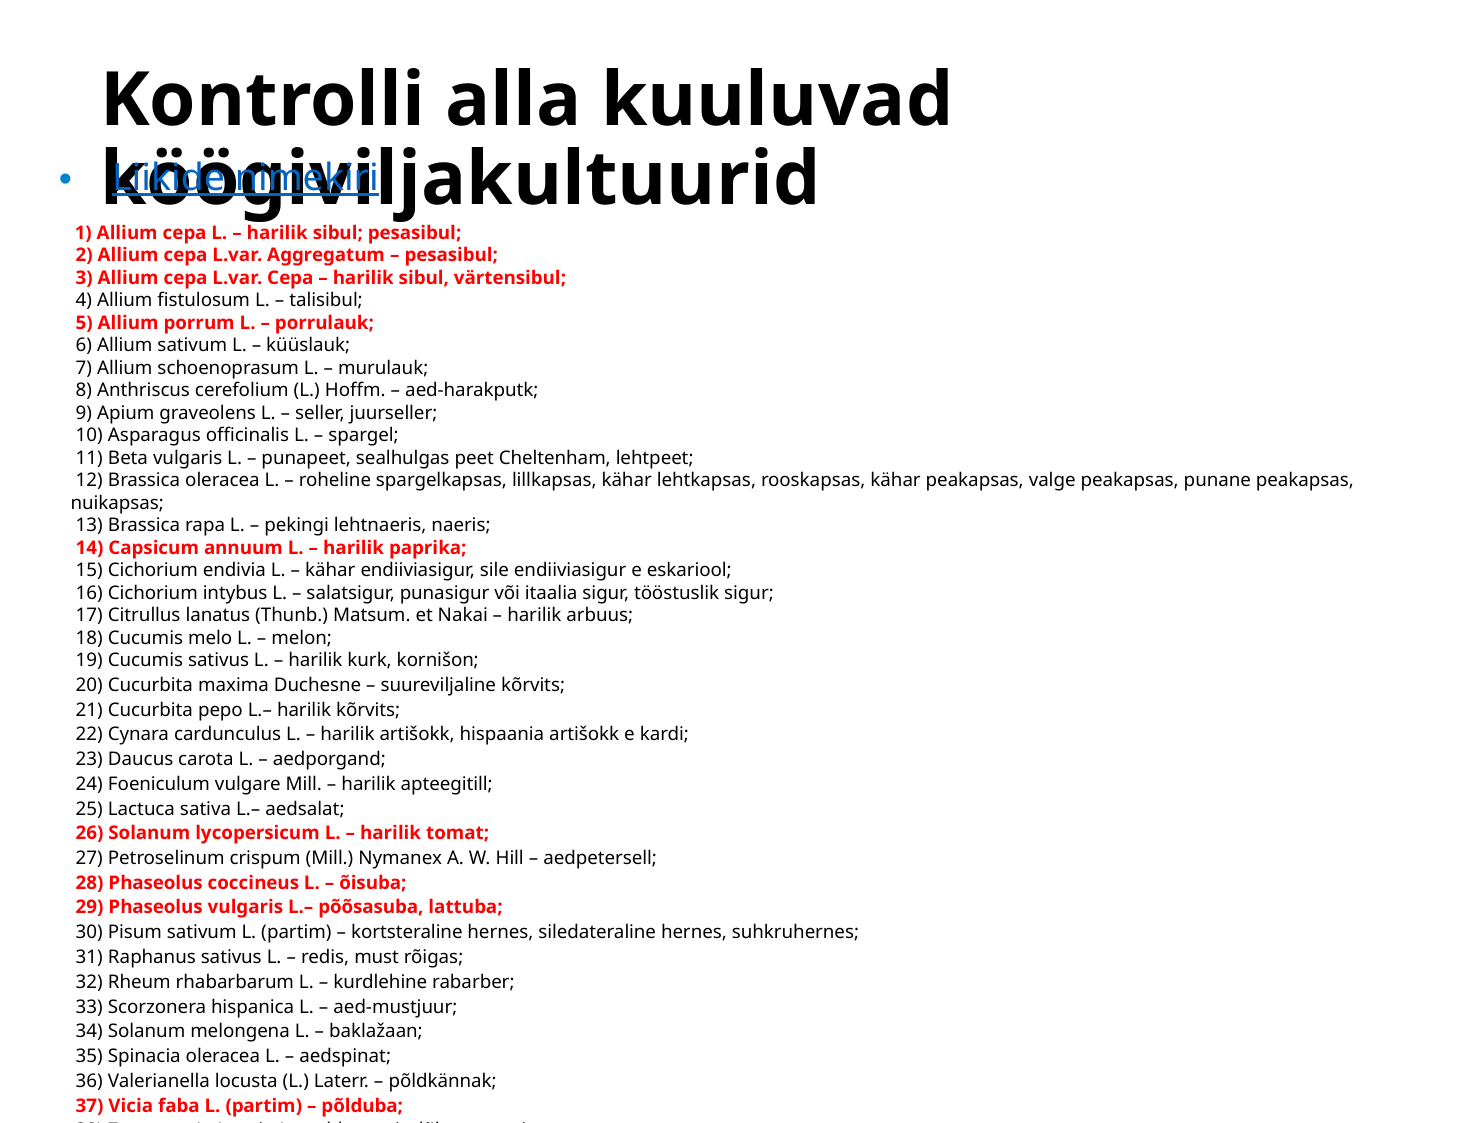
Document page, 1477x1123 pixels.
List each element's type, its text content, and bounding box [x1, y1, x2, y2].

text_box Liikide nimekiri 1) Allium cepa L. – harilik sibul; pesasibul; 2) Allium cepa L.var. Aggregatum – pesasibul; 3) Allium cepa L.var. Cepa – harilik sibul, värtensibul; 4) Allium fistulosum L. – talisibul; 5) Allium porrum L. – porrulauk; 6) Allium sativum L. – küüslauk; 7) Allium schoenoprasum L. – murulauk; 8) Anthriscus cerefolium (L.) Hoffm. – aed-harakputk; 9) Apium graveolens L. – seller, juurseller; 10) Asparagus officinalis L. – spargel; 11) Beta vulgaris L. – punapeet, sealhulgas peet Cheltenham, lehtpeet; 12) Brassica oleracea L. – roheline spargelkapsas, lillkapsas, kähar lehtkapsas, rooskapsas, kähar peakapsas, valge peakapsas, punane peakapsas, nuikapsas; 13) Brassica rapa L. – pekingi lehtnaeris, naeris; 14) Capsicum annuum L. – harilik paprika; 15) Cichorium endivia L. – kähar endiiviasigur, sile endiiviasigur e eskariool; 16) Cichorium intybus L. – salatsigur, punasigur või itaalia sigur, tööstuslik sigur; 17) Citrullus lanatus (Thunb.) Matsum. et Nakai – harilik arbuus; 18) Cucumis melo L. – melon; 19) Cucumis sativus L. – harilik kurk, kornišon; 20) Cucurbita maxima Duchesne – suureviljaline kõrvits; 21) Cucurbita pepo L.– harilik kõrvits; 22) Cynara cardunculus L. – harilik artišokk, hispaania artišokk e kardi; 23) Daucus carota L. – aedporgand; 24) Foeniculum vulgare Mill. – harilik apteegitill; 25) Lactuca sativa L.– aedsalat; 26) Solanum lycopersicum L. – harilik tomat; 27) Petroselinum crispum (Mill.) Nymanex A. W. Hill – aedpetersell; 28) Phaseolus coccineus L. – õisuba; 29) Phaseolus vulgaris L.– põõsasuba, lattuba; 30) Pisum sativum L. (partim) – kortsteraline hernes, siledateraline hernes, suhkruhernes; 31) Raphanus sativus L. – redis, must rõigas; 32) Rheum rhabarbarum L. – kurdlehine rabarber; 33) Scorzonera hispanica L. – aed-mustjuur; 34) Solanum melongena L. – baklažaan; 35) Spinacia oleracea L. – aedspinat; 36) Valerianella locusta (L.) Laterr. – põldkännak; 37) Vicia faba L. (partim) – põlduba; 38) Zea mays L. (partim) – suhkrumais, lõhenev mais. [41, 147, 1436, 1123]
title Kontrolli alla kuuluvad köögiviljakultuurid [100, 53, 1400, 147]
